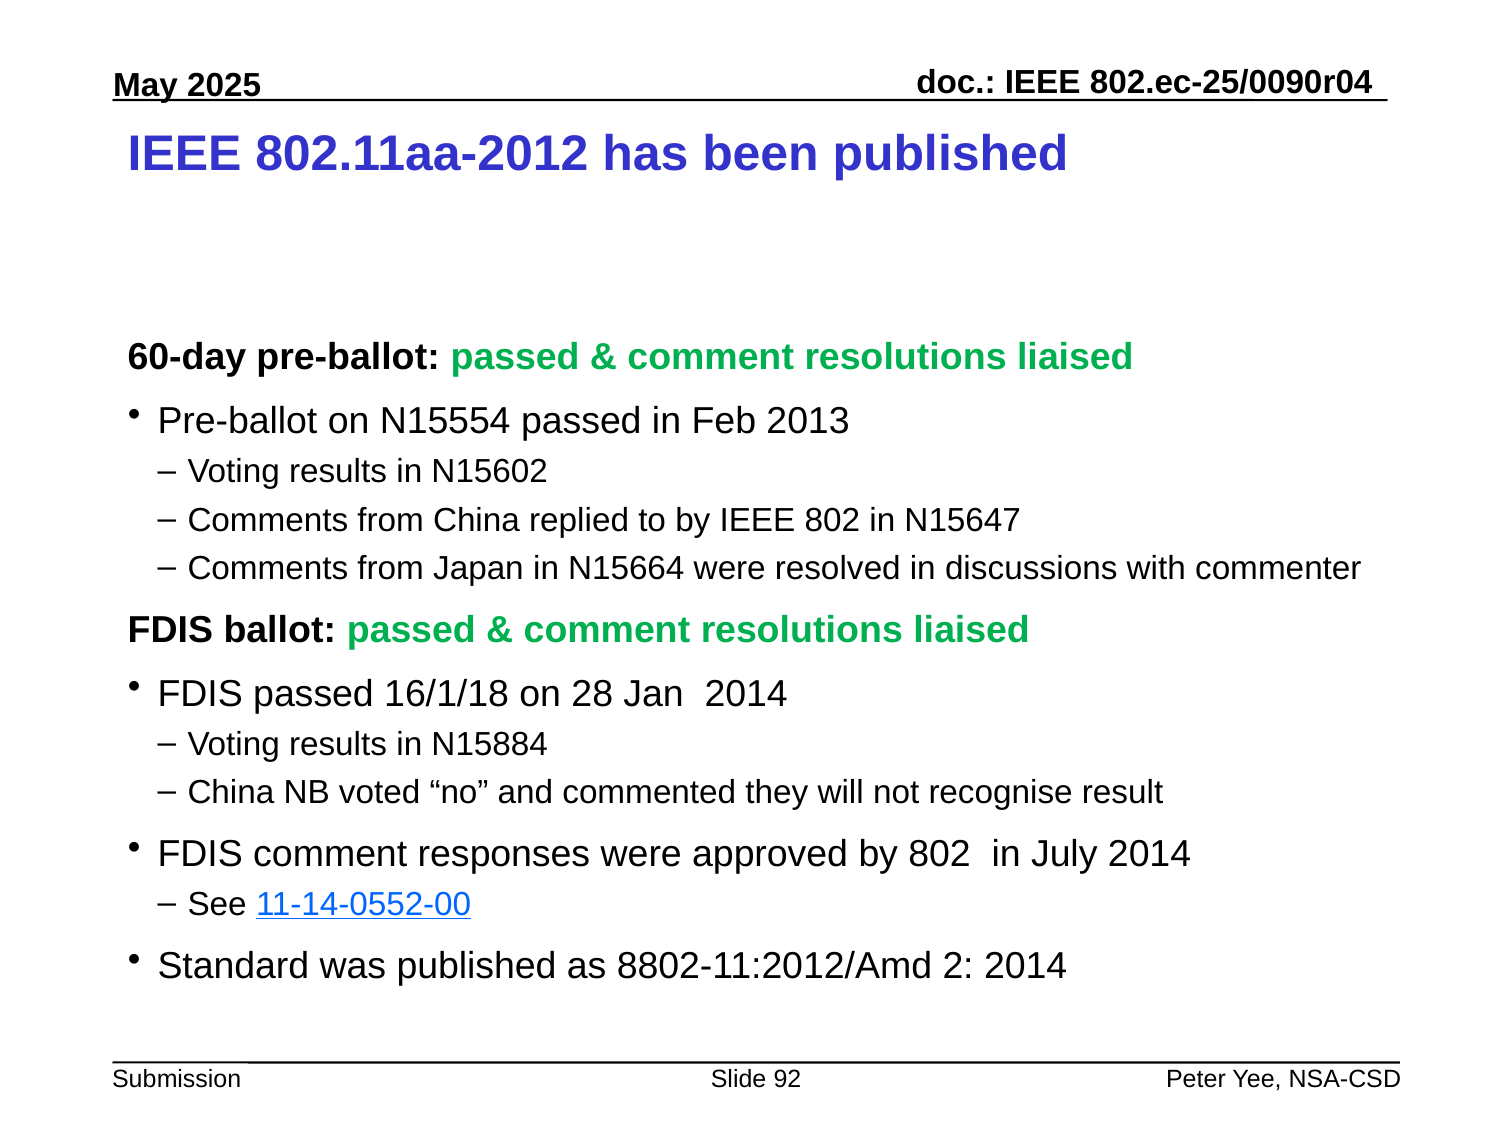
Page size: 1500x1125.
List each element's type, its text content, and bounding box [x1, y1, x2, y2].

slide_number Slide 92 [709, 1061, 803, 1093]
footer Peter Yee, NSA-CSD [1164, 1061, 1402, 1093]
list 60-day pre-ballot: passed & comment resolutions liaised Pre-ballot on N15554 passed in Feb 2013 Voting results in N15602 Comments from China replied to by IEEE 802 in N15647 Comments from Japan in N15664 were resolved in discussions with commenter FDIS ballot: passed & comment resolutions liaised FDIS passed 16/1/18 on 28 Jan 2014 Voting results in N15884 China NB voted “no” and commented they will not recognise result FDIS comment responses were approved by 802 in July 2014 See 11-14-0552-00 Standard was published as 8802-11:2012/Amd 2: 2014 [112, 324, 1388, 1000]
title IEEE 802.11aa-2012 has been published [112, 112, 1500, 288]
